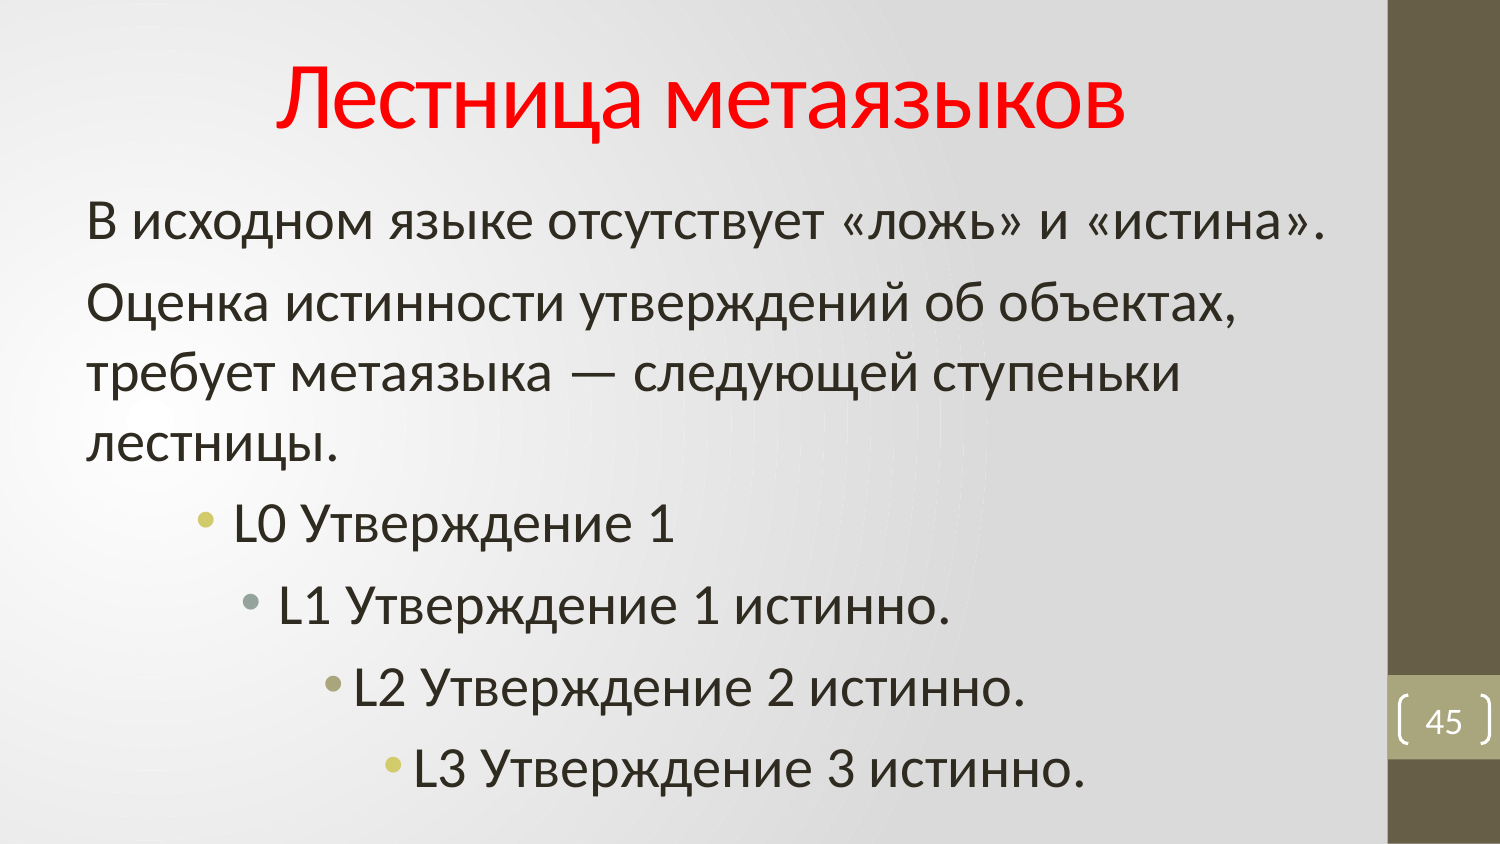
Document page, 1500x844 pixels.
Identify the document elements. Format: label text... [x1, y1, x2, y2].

title Лестница метаязыков [76, 20, 1327, 161]
slide_number 45 [1397, 693, 1492, 746]
list В исходном языке отсутствует «ложь» и «истина». Оценка истинности утверждений об объектах, требует метаязыка — следующей ступеньки лестницы. L0 Утверждение 1 L1 Утверждение 1 истинно. L2 Утверждение 2 истинно. L3 Утверждение 3 истинно. [53, 173, 1353, 812]
